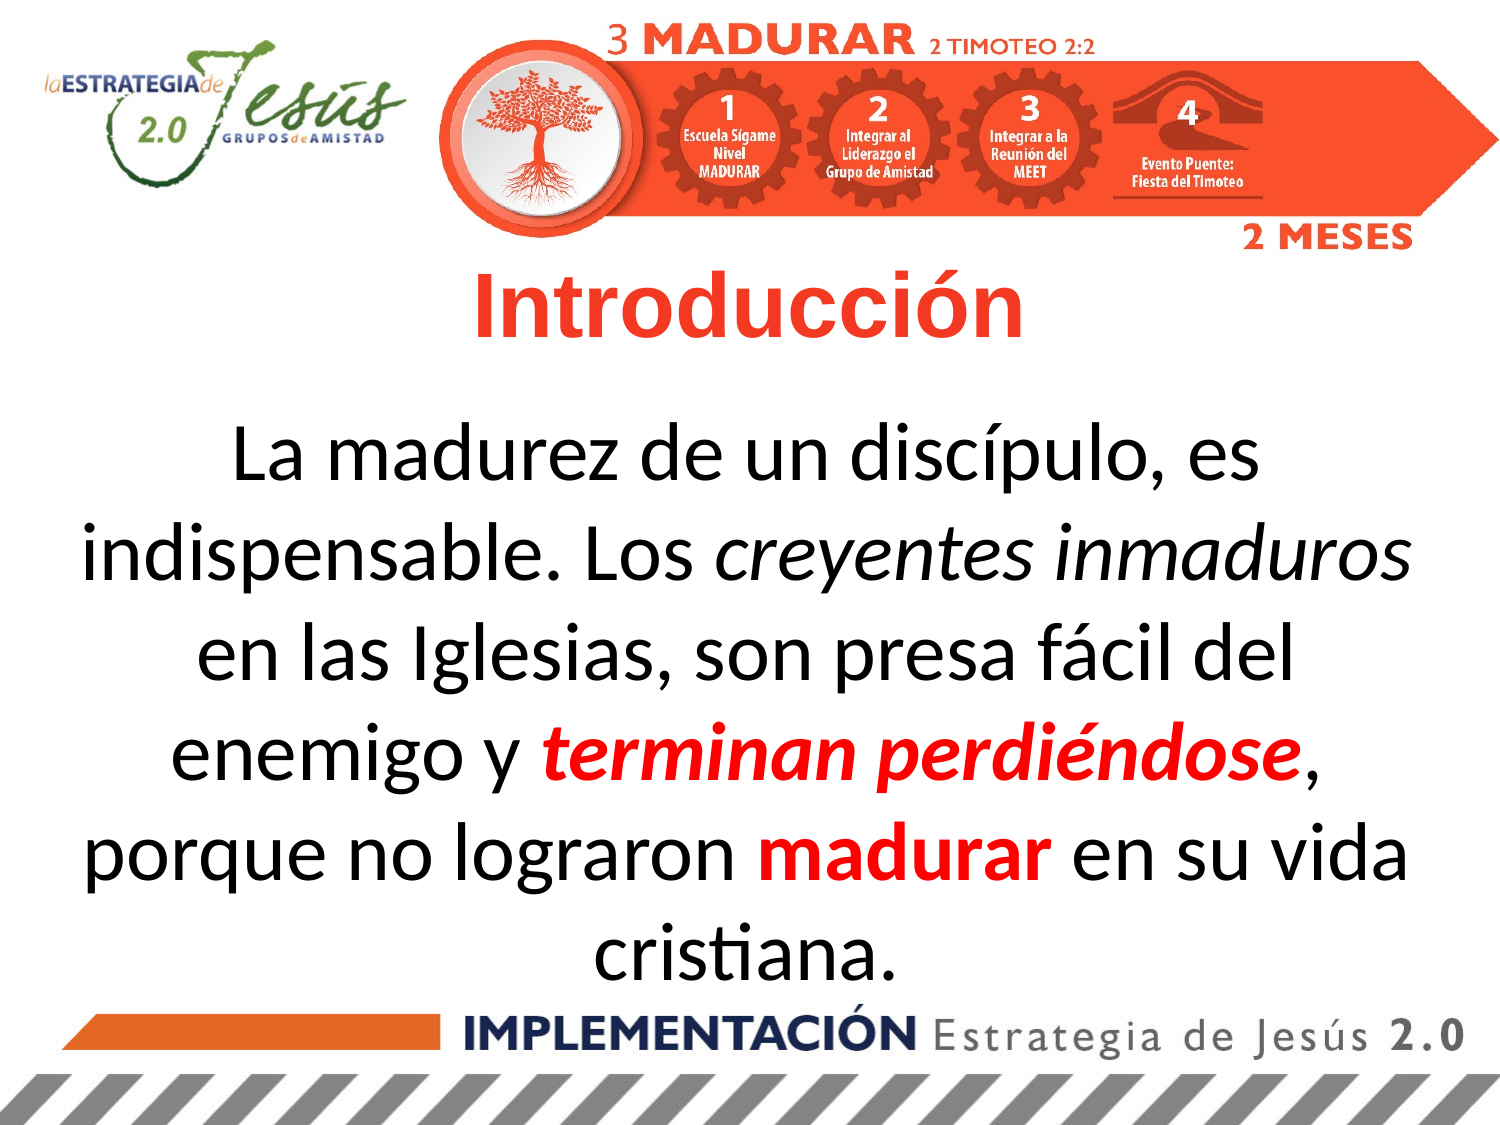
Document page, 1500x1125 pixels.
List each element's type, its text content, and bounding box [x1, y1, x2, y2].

title Introducción [112, 212, 1388, 389]
subtitle La madurez de un discípulo, es indispensable. Los creyentes inmaduros en las Iglesias, son presa fácil del enemigo y terminan perdiéndose, porque no lograron madurar en su vida cristiana. [38, 389, 1456, 956]
picture [0, 0, 1500, 1125]
